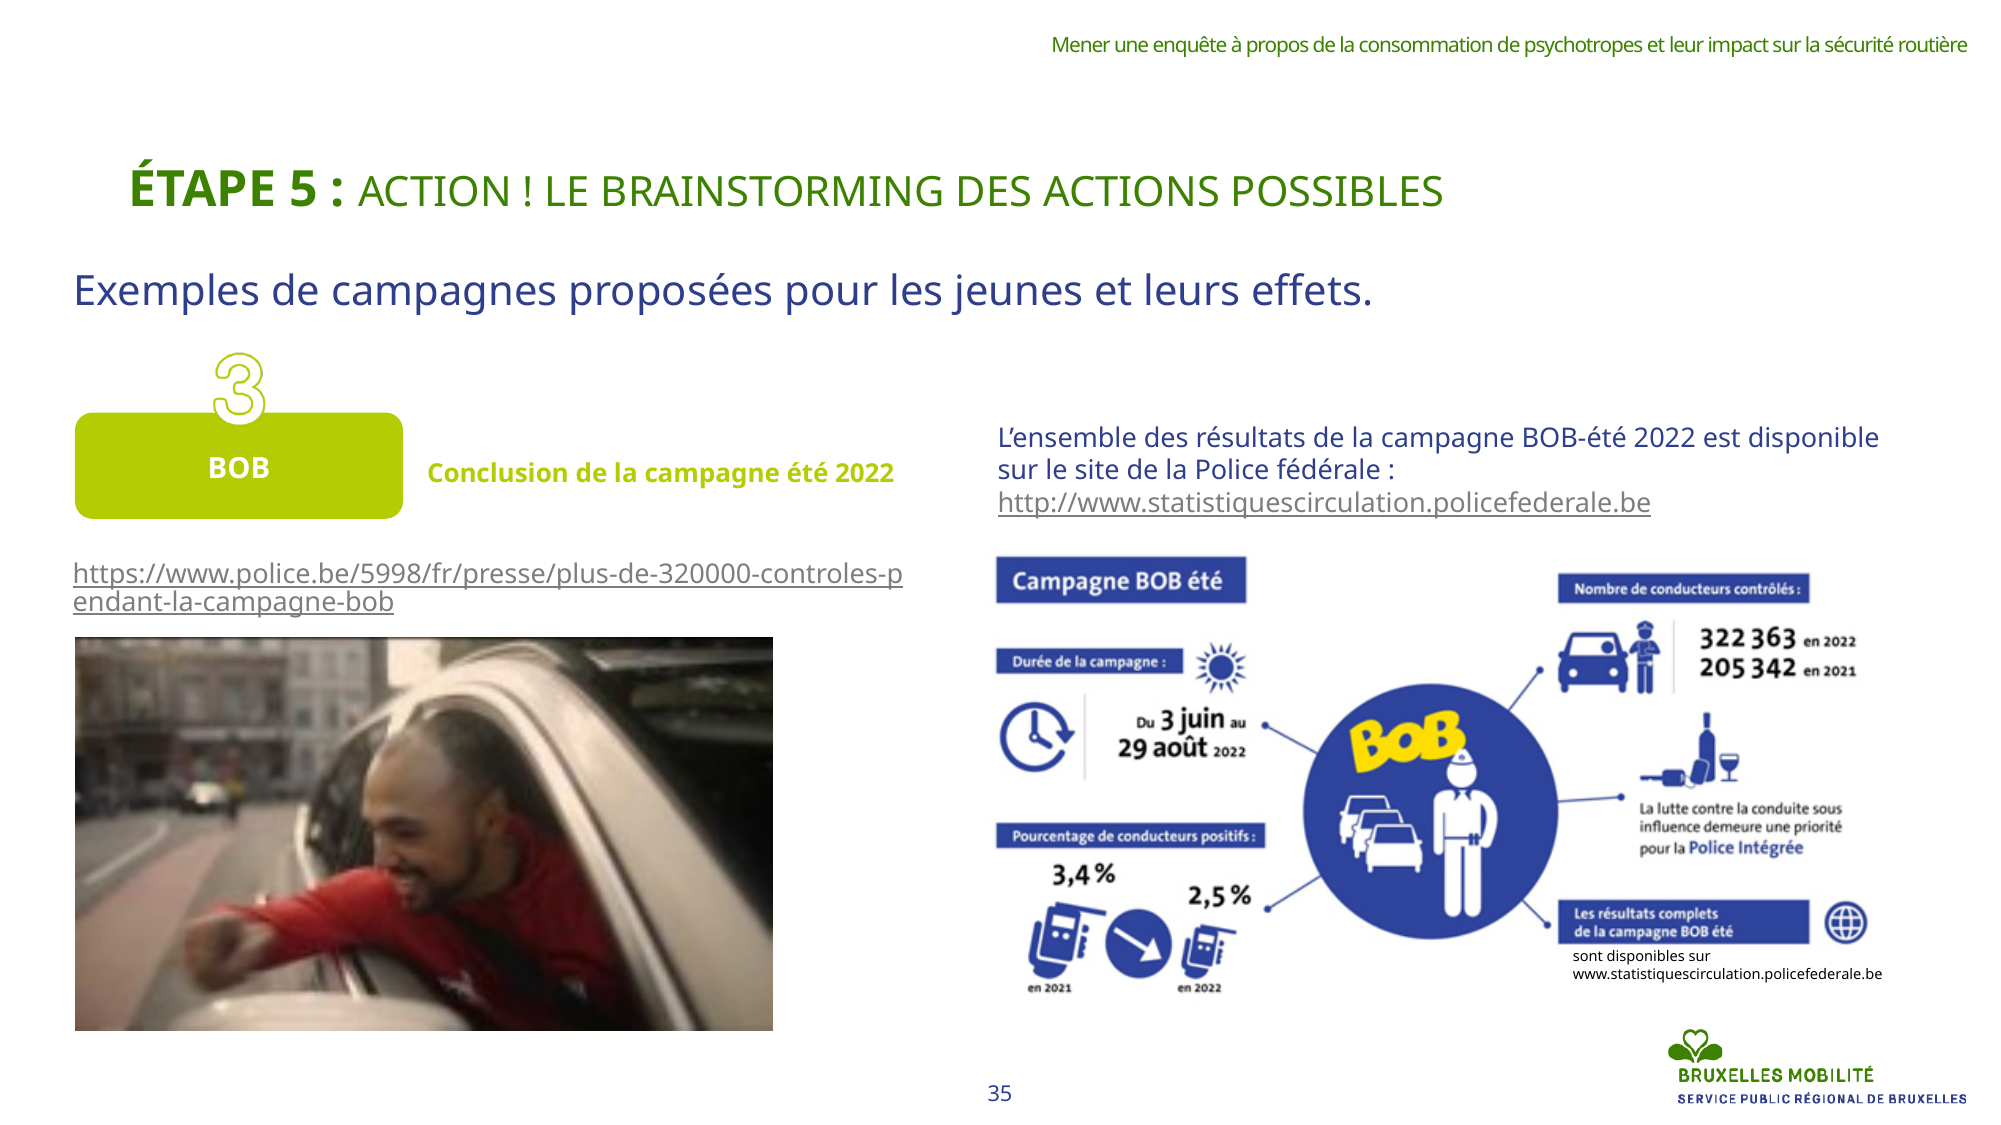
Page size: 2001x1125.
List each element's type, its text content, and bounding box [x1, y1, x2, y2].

picture [195, 331, 283, 444]
text_box https://www.police.be/5998/fr/presse/plus-de-320000-controles-pendant-la-campagne-bob [57, 549, 921, 601]
text_box 35 [0, 1064, 2000, 1125]
text_box BOB [75, 441, 403, 492]
text_box Conclusion de la campagne été 2022 [412, 447, 921, 495]
picture [1668, 1029, 1966, 1104]
text_box L’ensemble des résultats de la campagne BOB-été 2022 est disponible sur le site de la Police fédérale : http://www.statistiquescirculation.policefederale.be [982, 412, 1983, 526]
text_box Étape 5 : Action ! Le Brainstorming des actions possibles [114, 148, 1471, 224]
text_box Mener une enquête à propos de la consommation de psychotropes et leur impact sur la sécurité routière [51, 24, 1983, 65]
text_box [74, 636, 774, 1032]
text_box Exemples de campagnes proposées pour les jeunes et leurs effets. [58, 255, 1959, 321]
picture [926, 535, 2000, 1022]
text_box [73, 411, 405, 520]
